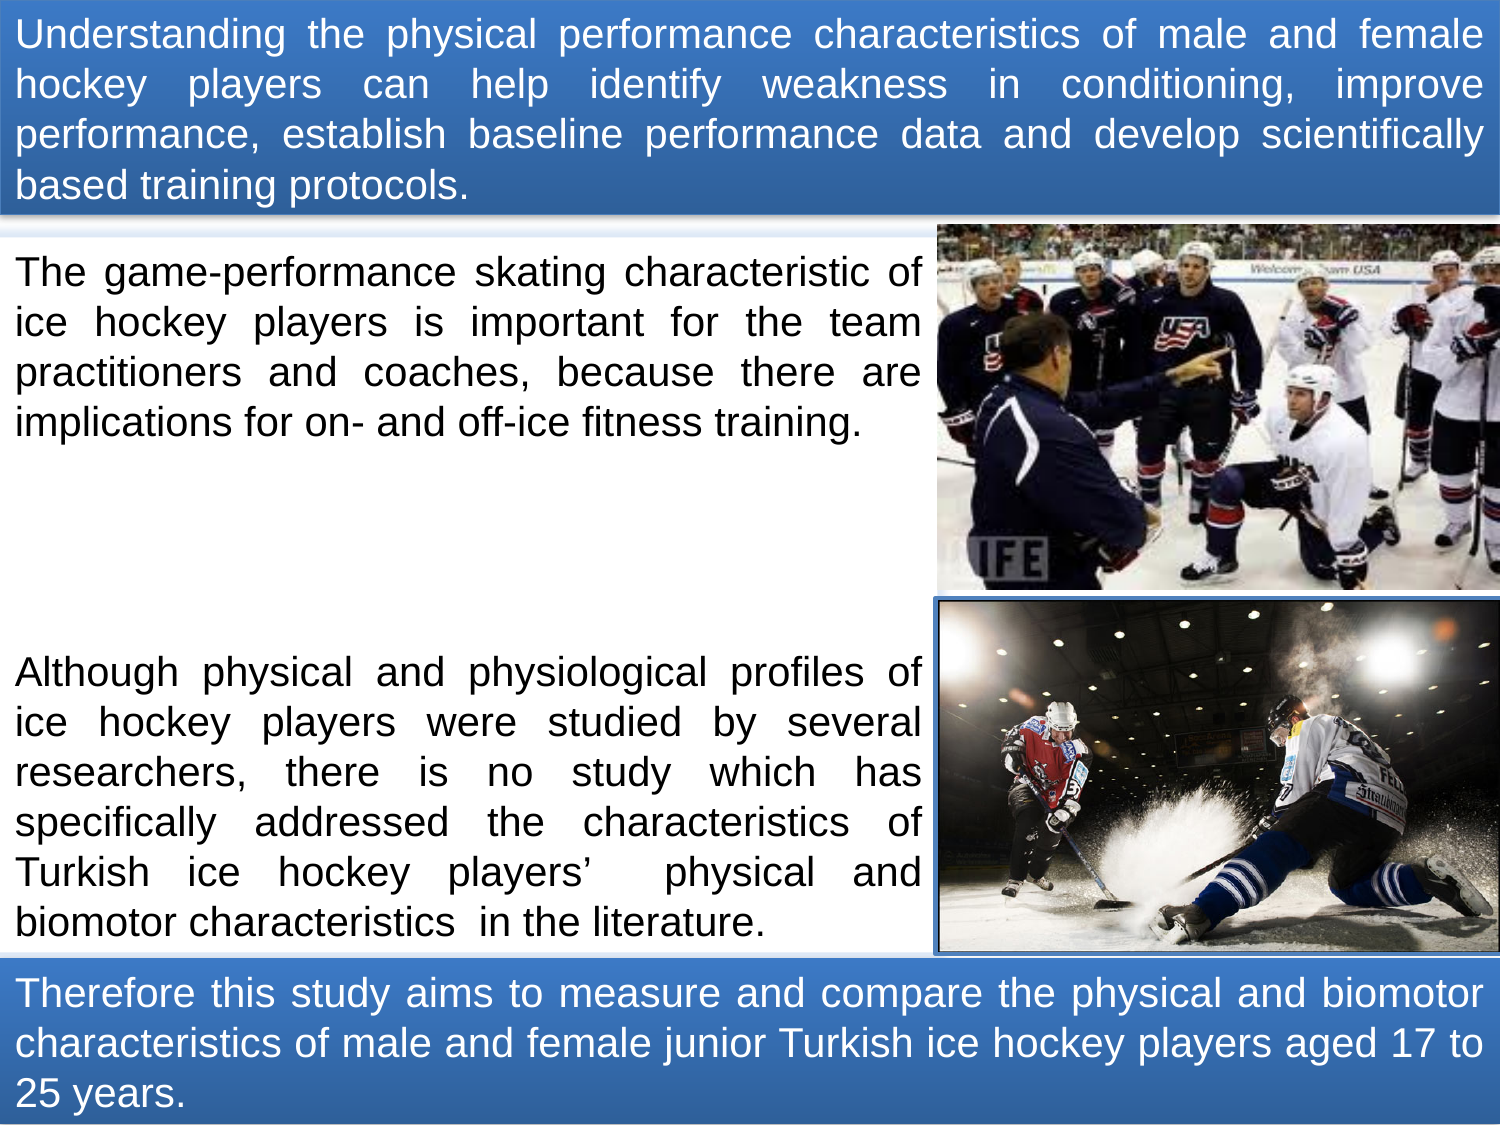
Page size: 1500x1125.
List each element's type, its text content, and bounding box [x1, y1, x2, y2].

picture [937, 599, 1500, 953]
text_box Therefore this study aims to measure and compare the physical and biomotor characteristics of male and female junior Turkish ice hockey players aged 17 to 25 years. [0, 958, 1500, 1124]
text_box Understanding the physical performance characteristics of male and female hockey players can help identify weakness in conditioning, improve performance, establish baseline performance data and develop scientifically based training protocols. [0, 0, 1500, 215]
text_box The game-performance skating characteristic of ice hockey players is important for the team practitioners and coaches, because there are implications for on- and off-ice fitness training. Although physical and physiological profiles of ice hockey players were studied by several researchers, there is no study which has specifically addressed the characteristics of Turkish ice hockey players’ physical and biomotor characteristics in the literature. [0, 235, 934, 955]
picture [937, 224, 1500, 591]
